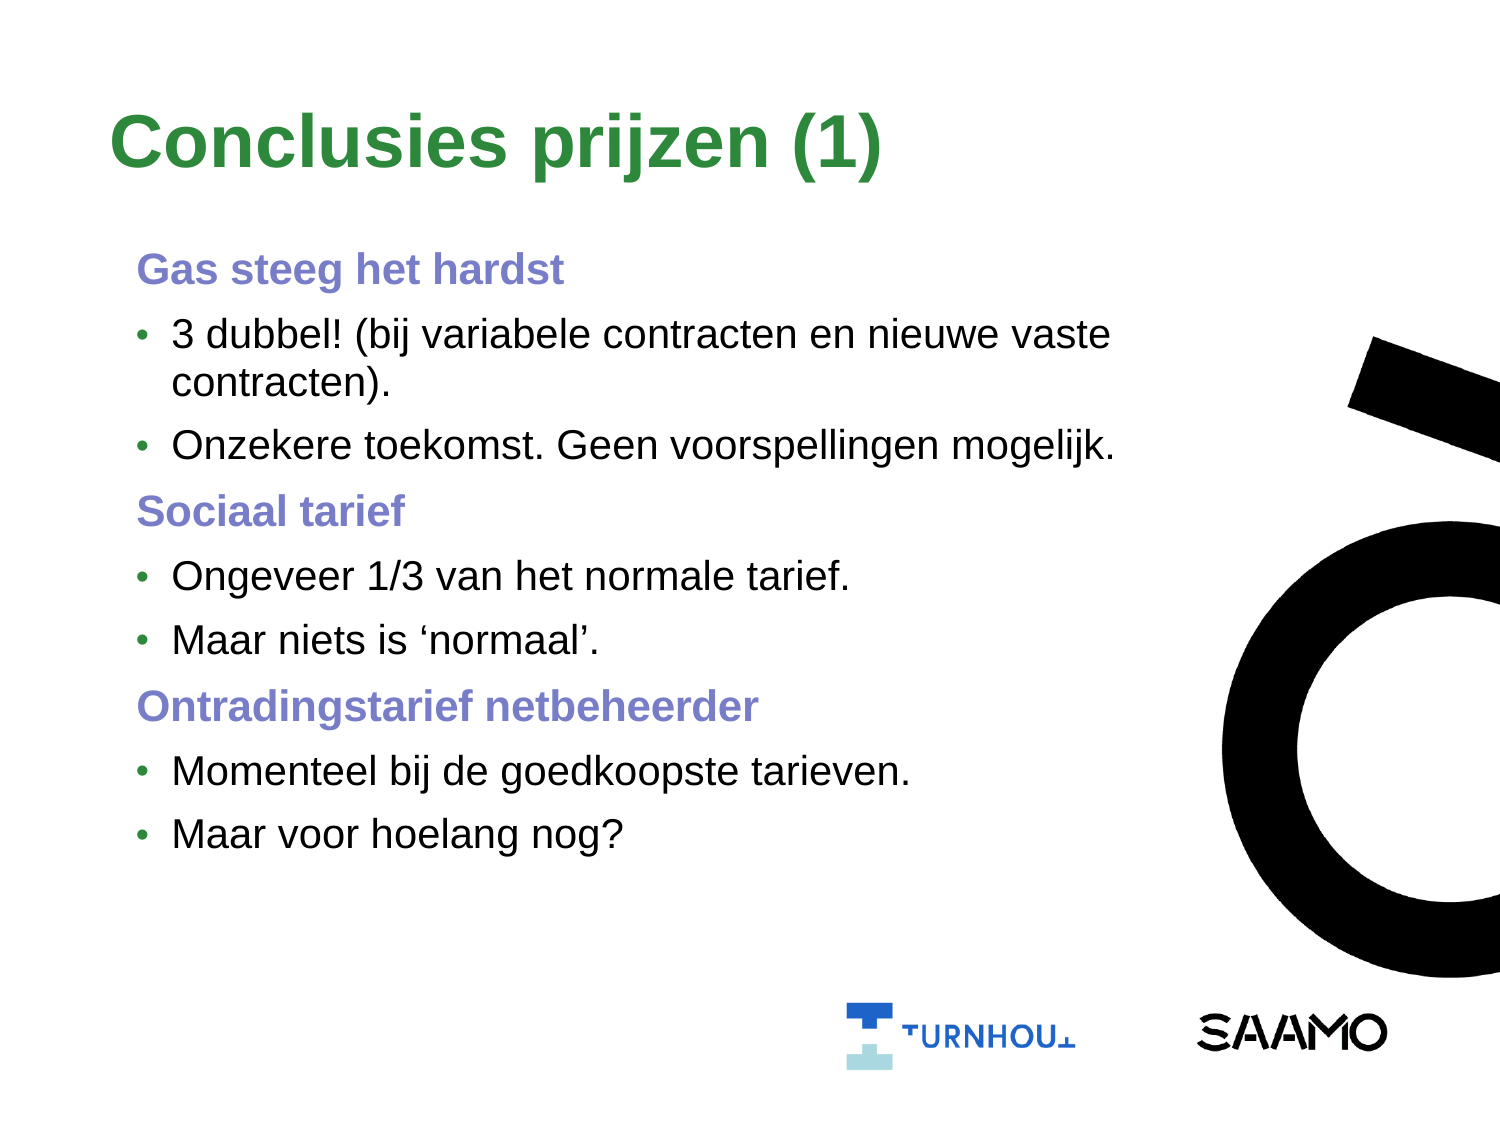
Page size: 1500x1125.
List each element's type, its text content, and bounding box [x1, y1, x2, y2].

list Gas steeg het hardst 3 dubbel! (bij variabele contracten en nieuwe vaste contracten). Onzekere toekomst. Geen voorspellingen mogelijk. Sociaal tarief Ongeveer 1/3 van het normale tarief. Maar niets is ‘normaal’. Ontradingstarief netbeheerder Momenteel bij de goedkoopste tarieven. Maar voor hoelang nog? [135, 247, 1150, 1015]
title Conclusies prijzen (1) [109, 106, 1126, 272]
picture [824, 1015, 1097, 1093]
picture [1193, 0, 1500, 1125]
